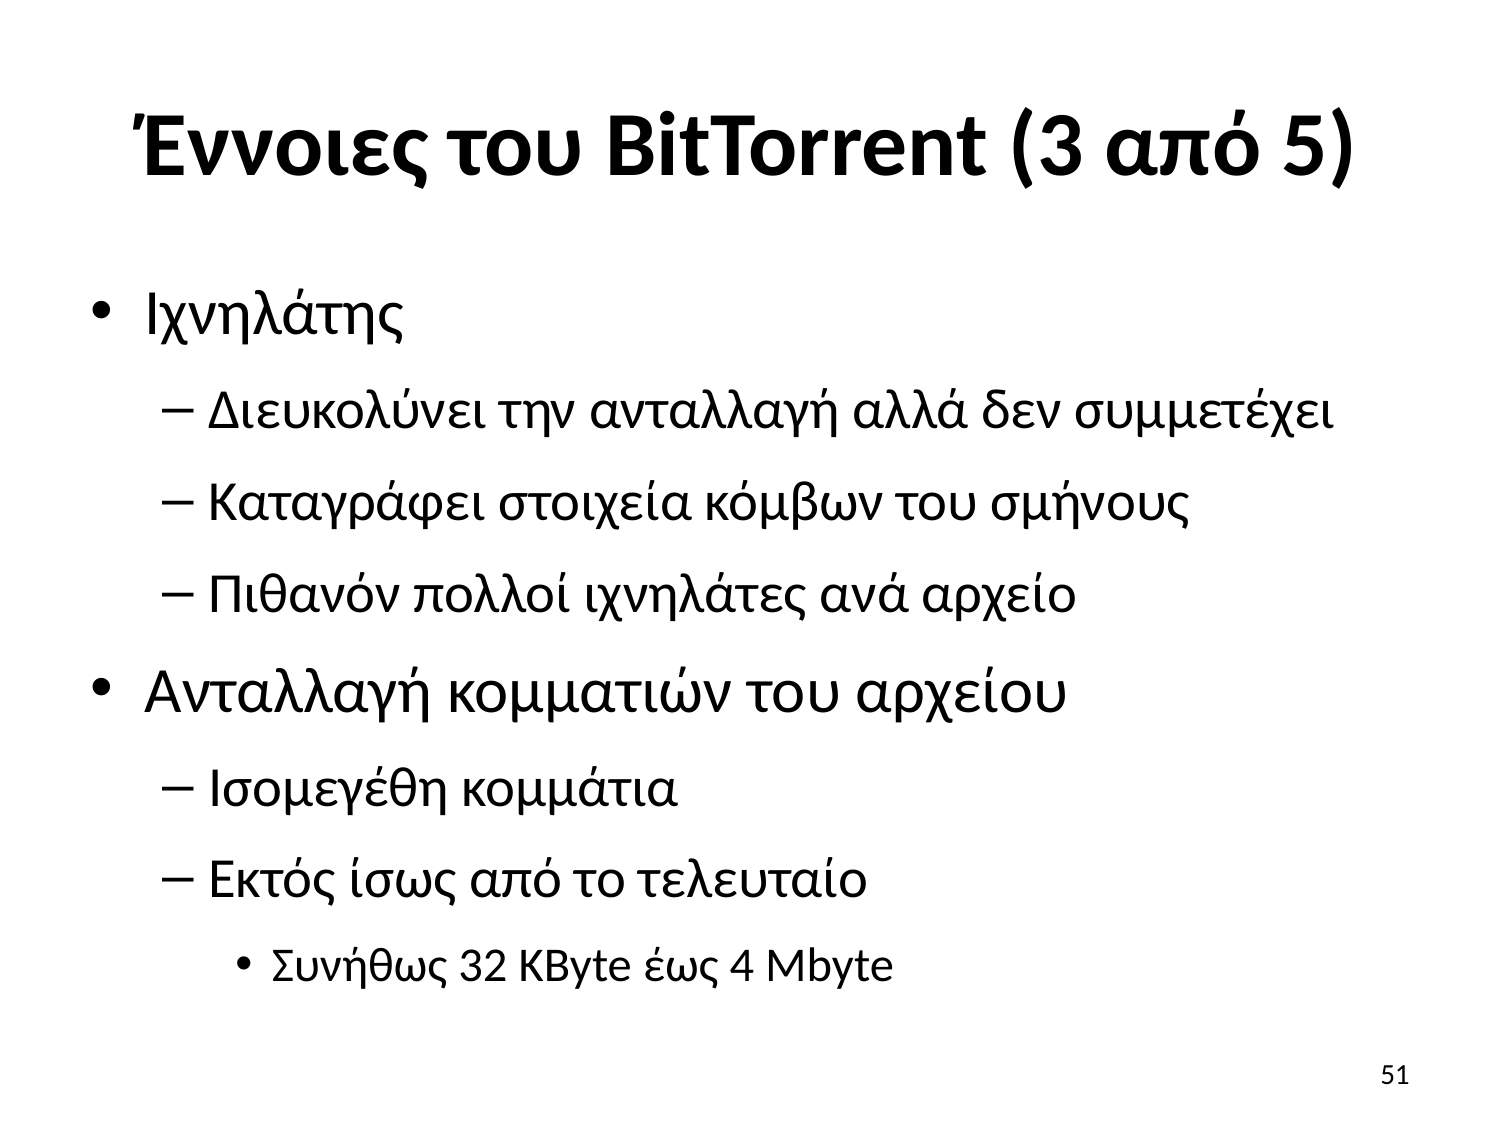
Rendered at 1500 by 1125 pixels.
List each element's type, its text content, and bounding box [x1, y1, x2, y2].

list Ιχνηλάτης Διευκολύνει την ανταλλαγή αλλά δεν συμμετέχει Καταγράφει στοιχεία κόμβων του σμήνους Πιθανόν πολλοί ιχνηλάτες ανά αρχείο Ανταλλαγή κομματιών του αρχείου Ισομεγέθη κομμάτια Εκτός ίσως από το τελευταίο Συνήθως 32 KByte έως 4 Mbyte [75, 262, 1425, 1005]
slide_number 51 [1074, 1042, 1425, 1103]
title Έννοιες του BitTorrent (3 από 5) [75, 45, 1425, 233]
